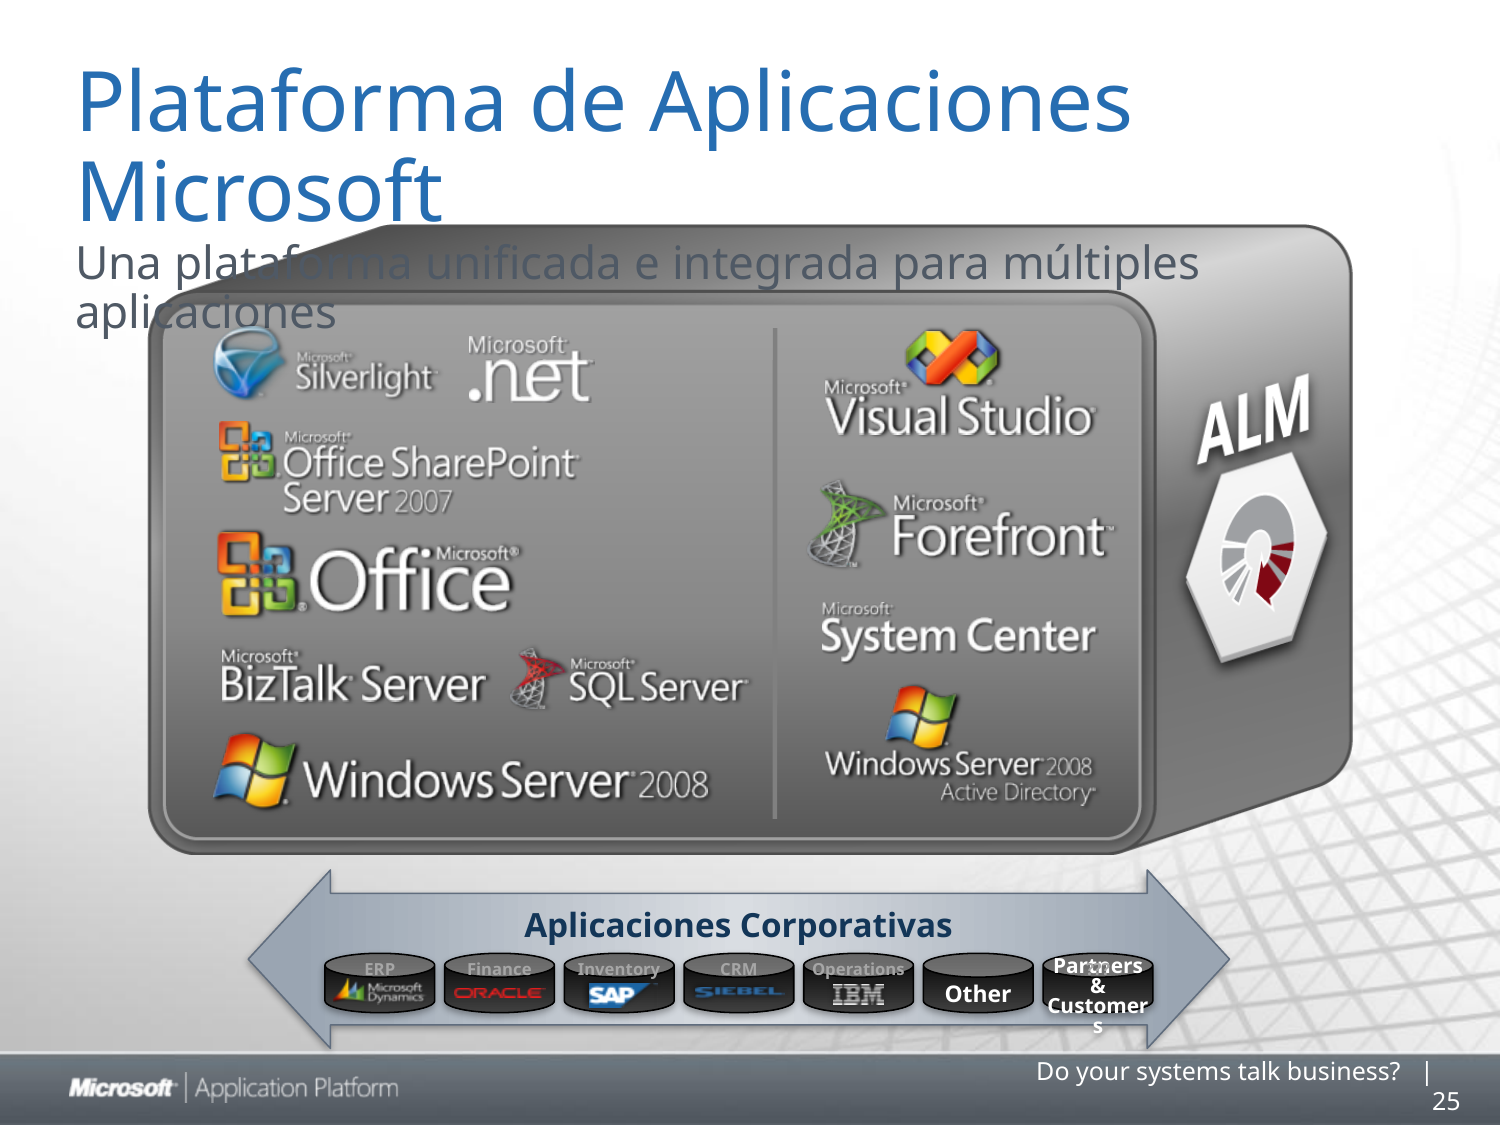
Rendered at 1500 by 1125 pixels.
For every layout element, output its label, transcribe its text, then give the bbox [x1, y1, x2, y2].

picture [0, 0, 1500, 1125]
title Plataforma de Aplicaciones Microsoft Una plataforma unificada e integrada para múltiples aplicaciones [74, 59, 1441, 161]
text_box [247, 869, 1230, 1049]
